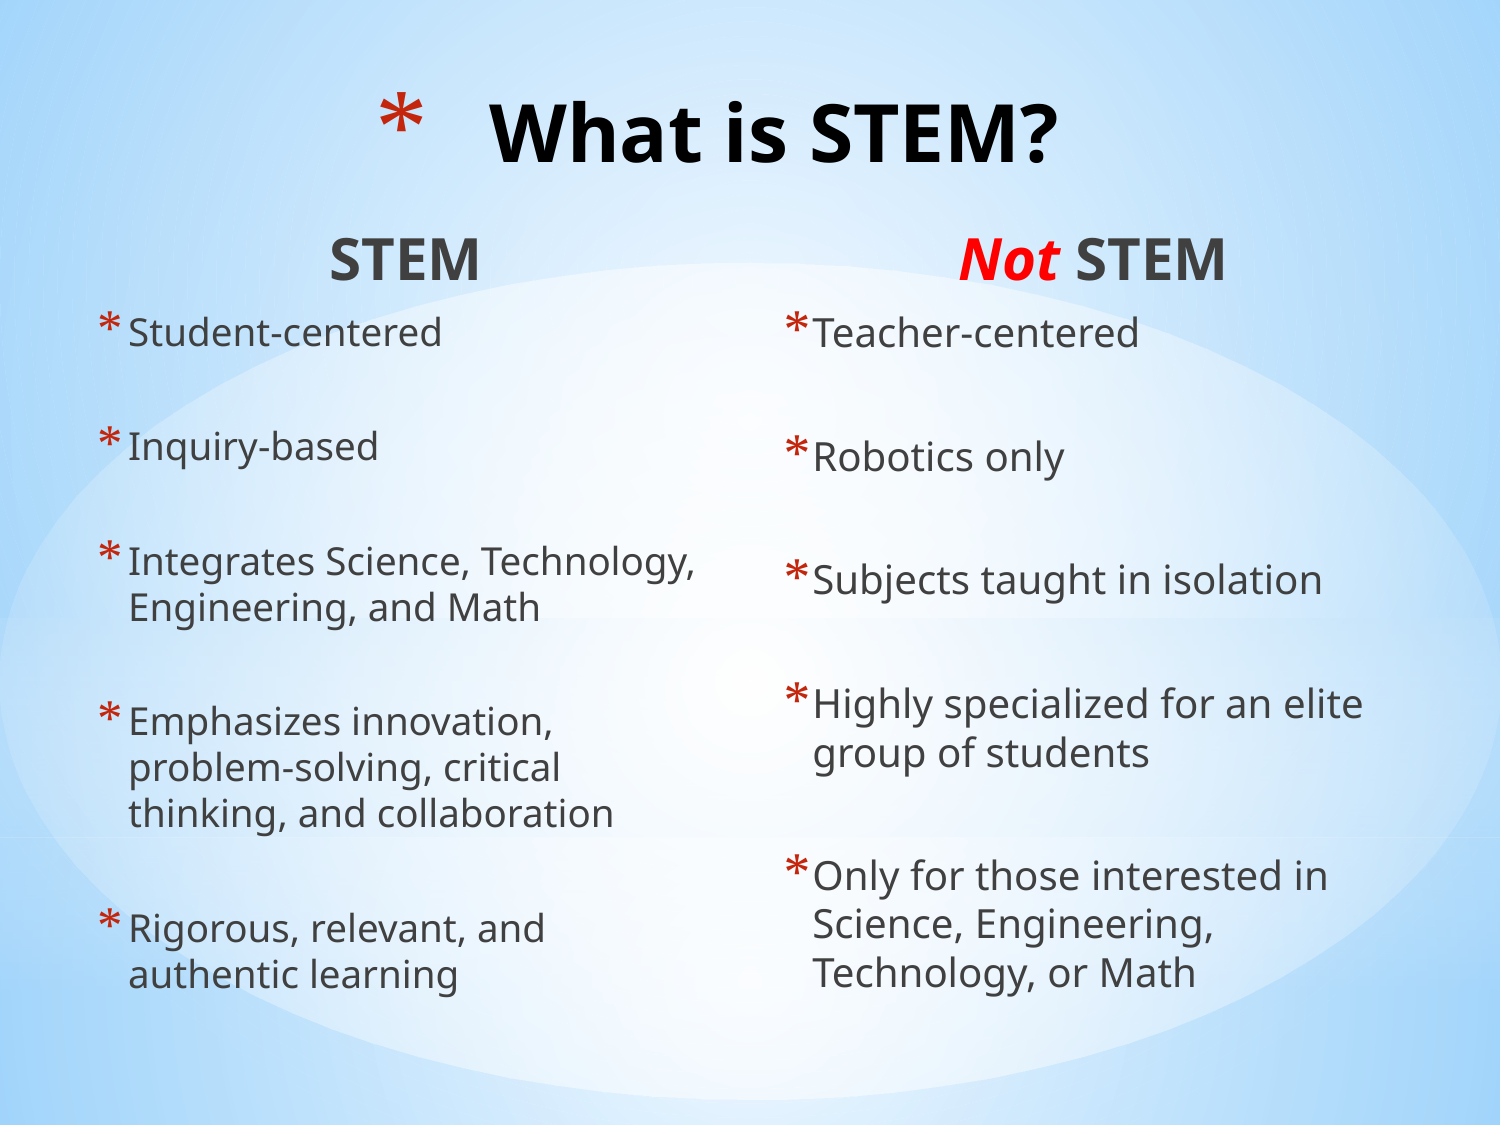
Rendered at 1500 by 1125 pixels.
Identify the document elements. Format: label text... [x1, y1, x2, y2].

title What is STEM? [75, 75, 1425, 188]
list Not STEM [761, 212, 1425, 299]
list Student-centered Inquiry-based Integrates Science, Technology, Engineering, and Math Emphasizes innovation, problem-solving, critical thinking, and collaboration Rigorous, relevant, and authentic learning [75, 299, 738, 1005]
list Teacher-centered Robotics only Subjects taught in isolation Highly specialized for an elite group of students Only for those interested in Science, Engineering, Technology, or Math [761, 299, 1425, 1005]
list STEM [75, 188, 738, 299]
